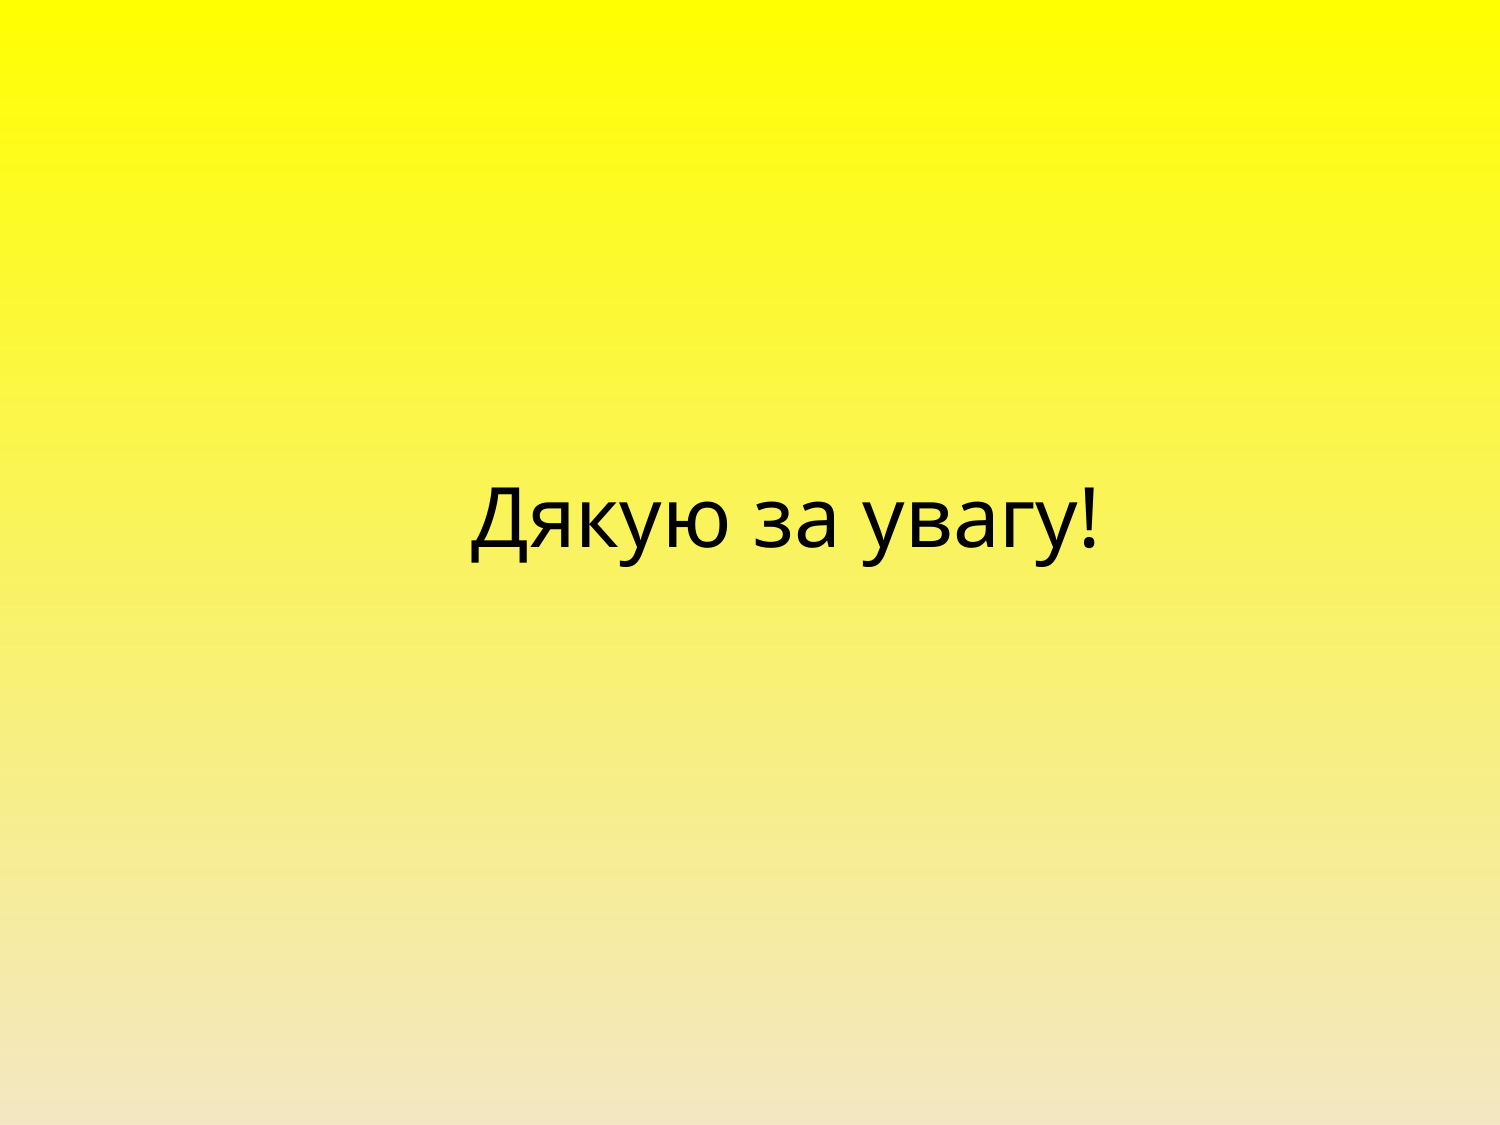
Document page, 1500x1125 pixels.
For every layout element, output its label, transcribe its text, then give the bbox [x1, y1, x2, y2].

text_box Дякую за увагу! [457, 457, 1219, 572]
